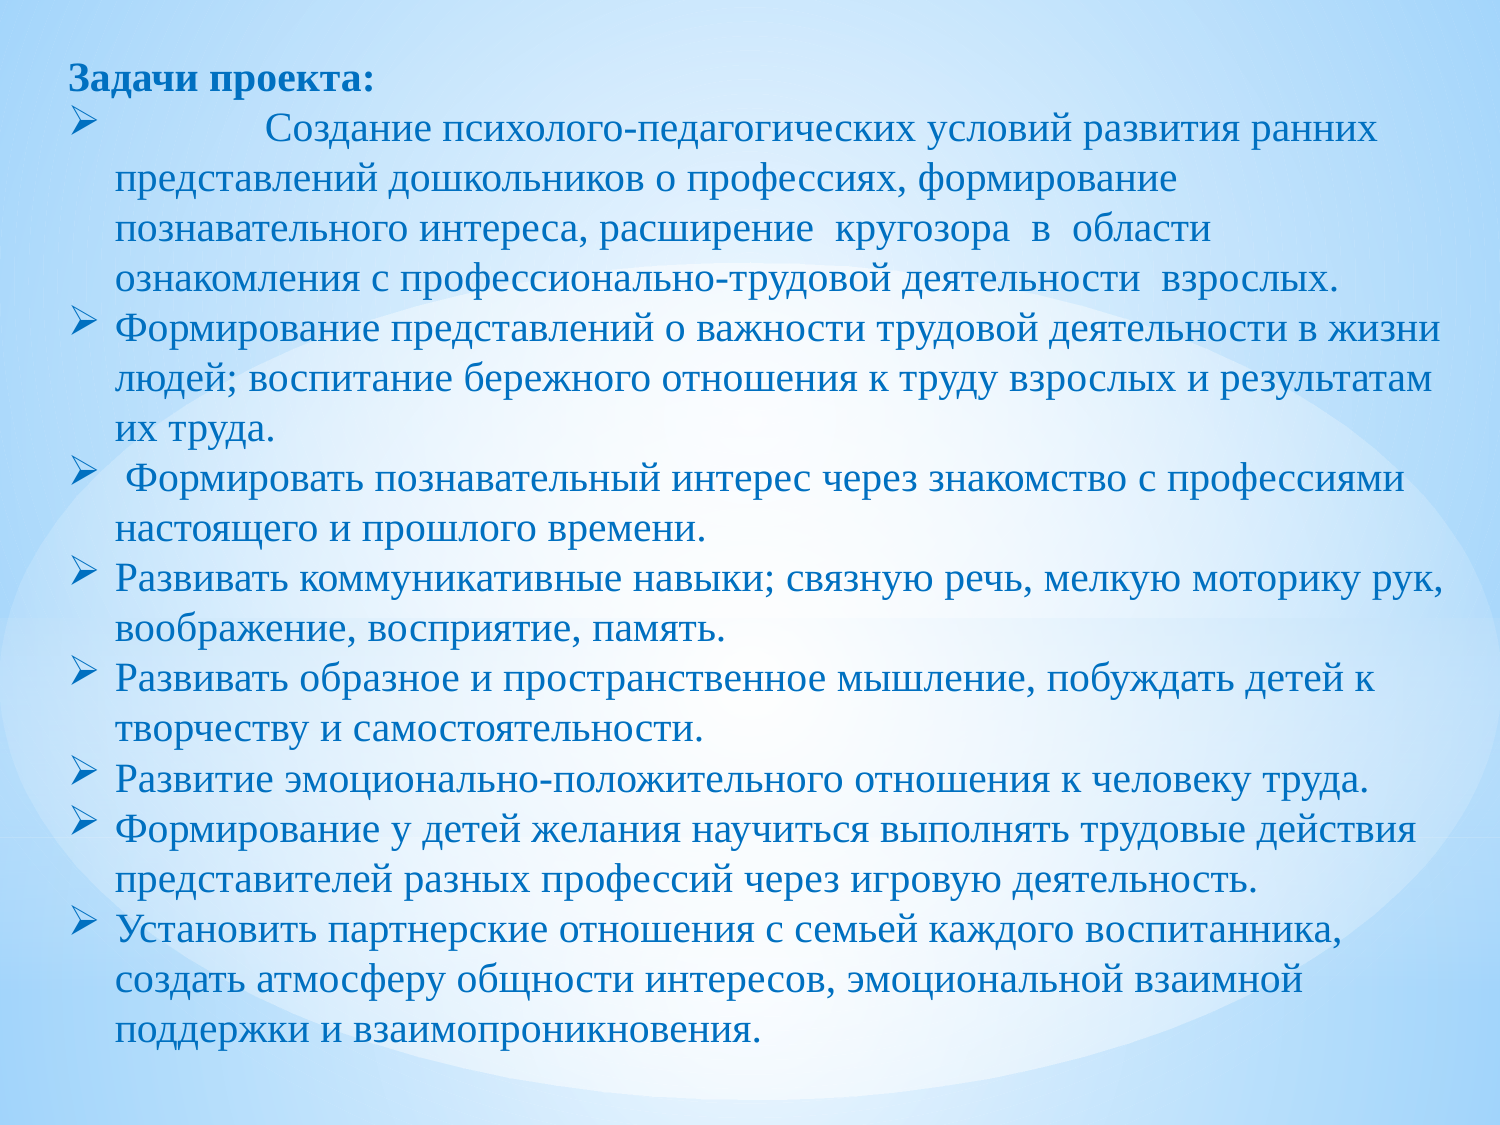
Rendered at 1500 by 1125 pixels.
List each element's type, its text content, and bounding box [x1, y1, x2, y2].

text_box Задачи проекта: Создание психолого-педагогических условий развития ранних представлений дошкольников о профессиях, формирование познавательного интереса, расширение кругозора в области ознакомления с профессионально-трудовой деятельности взрослых. Формирование представлений о важности трудовой деятельности в жизни людей; воспитание бережного отношения к труду взрослых и результатам их труда. Формировать познавательный интерес через знакомство с профессиями настоящего и прошлого времени. Развивать коммуникативные навыки; связную речь, мелкую моторику рук, воображение, восприятие, память. Развивать образное и пространственное мышление, побуждать детей к творчеству и самостоятельности. Развитие эмоционально-положительного отношения к человеку труда. Формирование у детей желания научиться выполнять трудовые действия представителей разных профессий через игровую деятельность. Установить партнерские отношения с семьей каждого воспитанника, создать атмосферу общности интересов, эмоциональной взаимной поддержки и взаимопроникновения. [53, 42, 1471, 1058]
